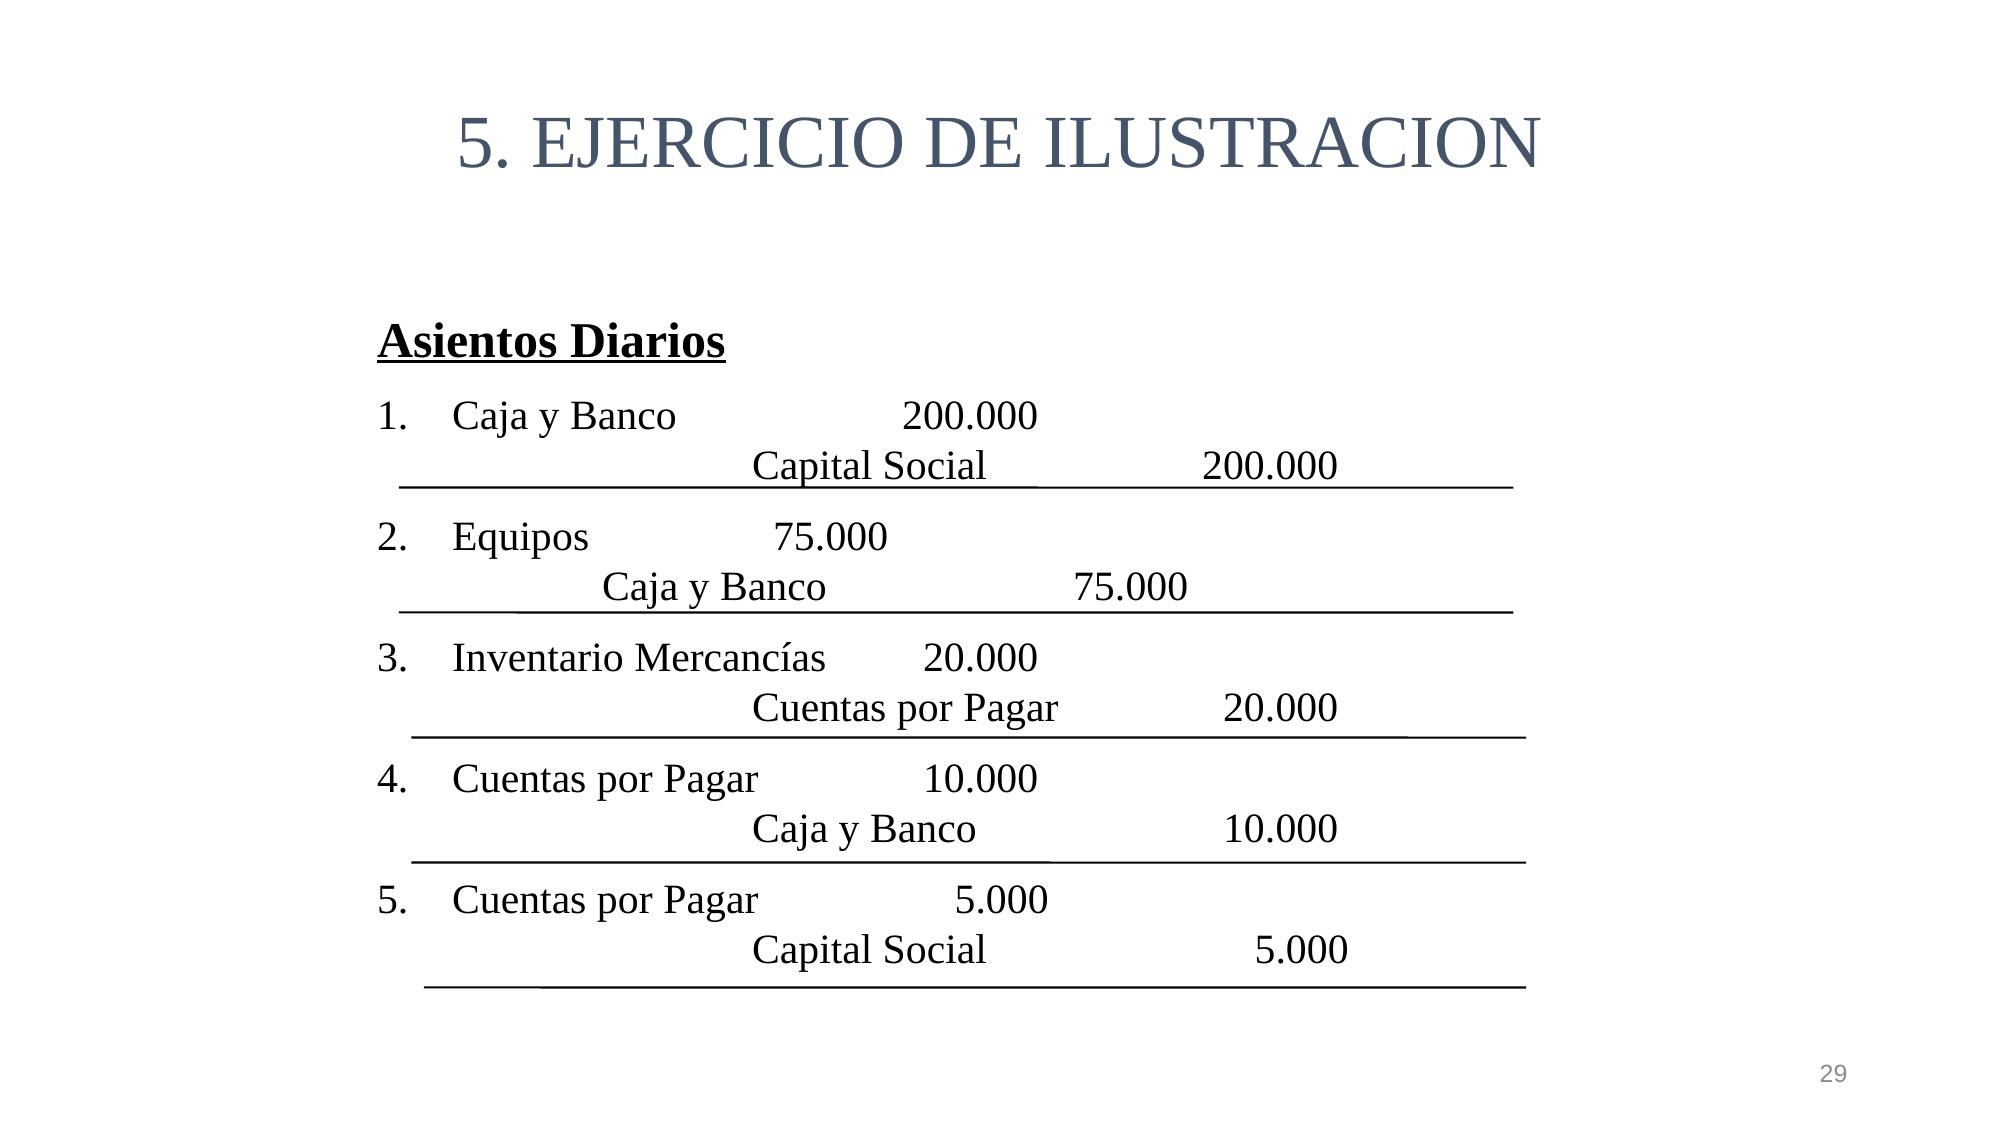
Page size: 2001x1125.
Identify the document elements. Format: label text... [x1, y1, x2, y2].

slide_number 29 [1412, 1042, 1863, 1103]
text_box 5. EJERCICIO DE ILUSTRACION [362, 37, 1638, 238]
text_box Asientos Diarios Caja y Banco 200.000 Capital Social 200.000 Equipos 75.000 Caja y Banco 75.000 Inventario Mercancías 20.000 Cuentas por Pagar 20.000 Cuentas por Pagar 10.000 Caja y Banco 10.000 Cuentas por Pagar 5.000 Capital Social 5.000 [362, 299, 1650, 1030]
